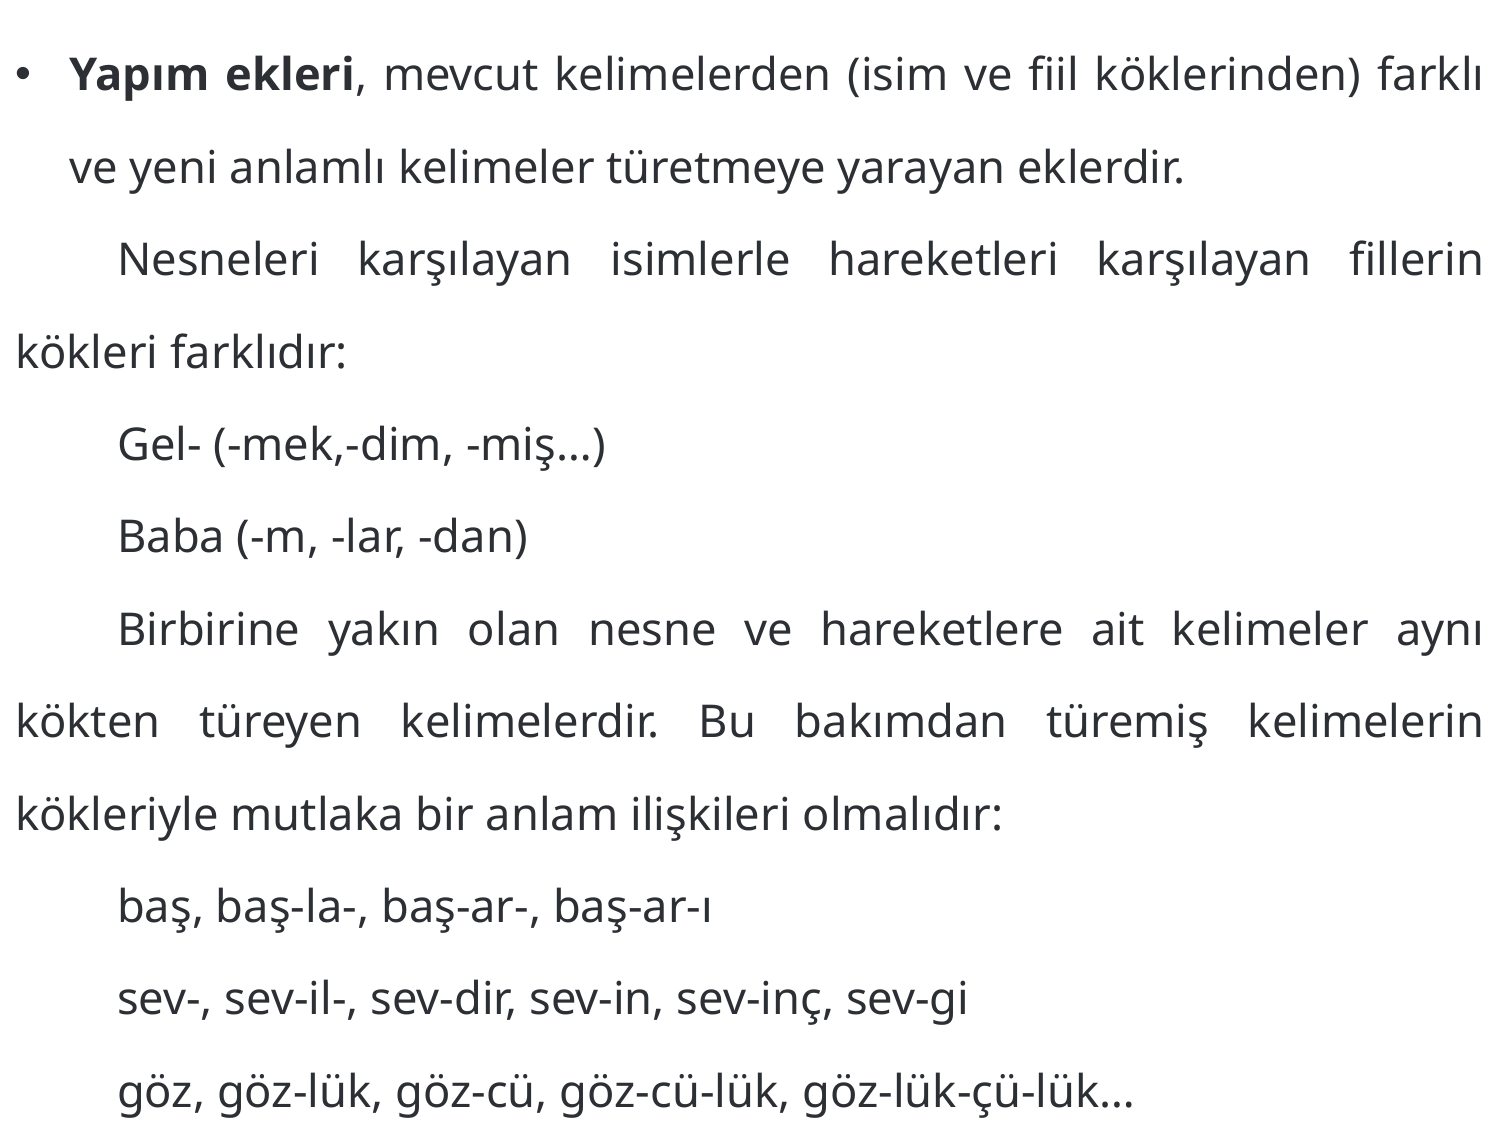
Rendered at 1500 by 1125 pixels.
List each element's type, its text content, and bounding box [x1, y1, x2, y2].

list Yapım ekleri, mevcut kelimelerden (isim ve fiil köklerinden) farklı ve yeni anlamlı kelimeler türetmeye yarayan eklerdir. Nesneleri karşılayan isimlerle hareketleri karşılayan fillerin kökleri farklıdır: Gel- (-mek,-dim, -miş…) Baba (-m, -lar, -dan) Birbirine yakın olan nesne ve hareketlere ait kelimeler aynı kökten türeyen kelimelerdir. Bu bakımdan türemiş kelimelerin kökleriyle mutlaka bir anlam ilişkileri olmalıdır: baş, baş-la-, baş-ar-, baş-ar-ı sev-, sev-il-, sev-dir, sev-in, sev-inç, sev-gi göz, göz-lük, göz-cü, göz-cü-lük, göz-lük-çü-lük… [0, 0, 1500, 1125]
